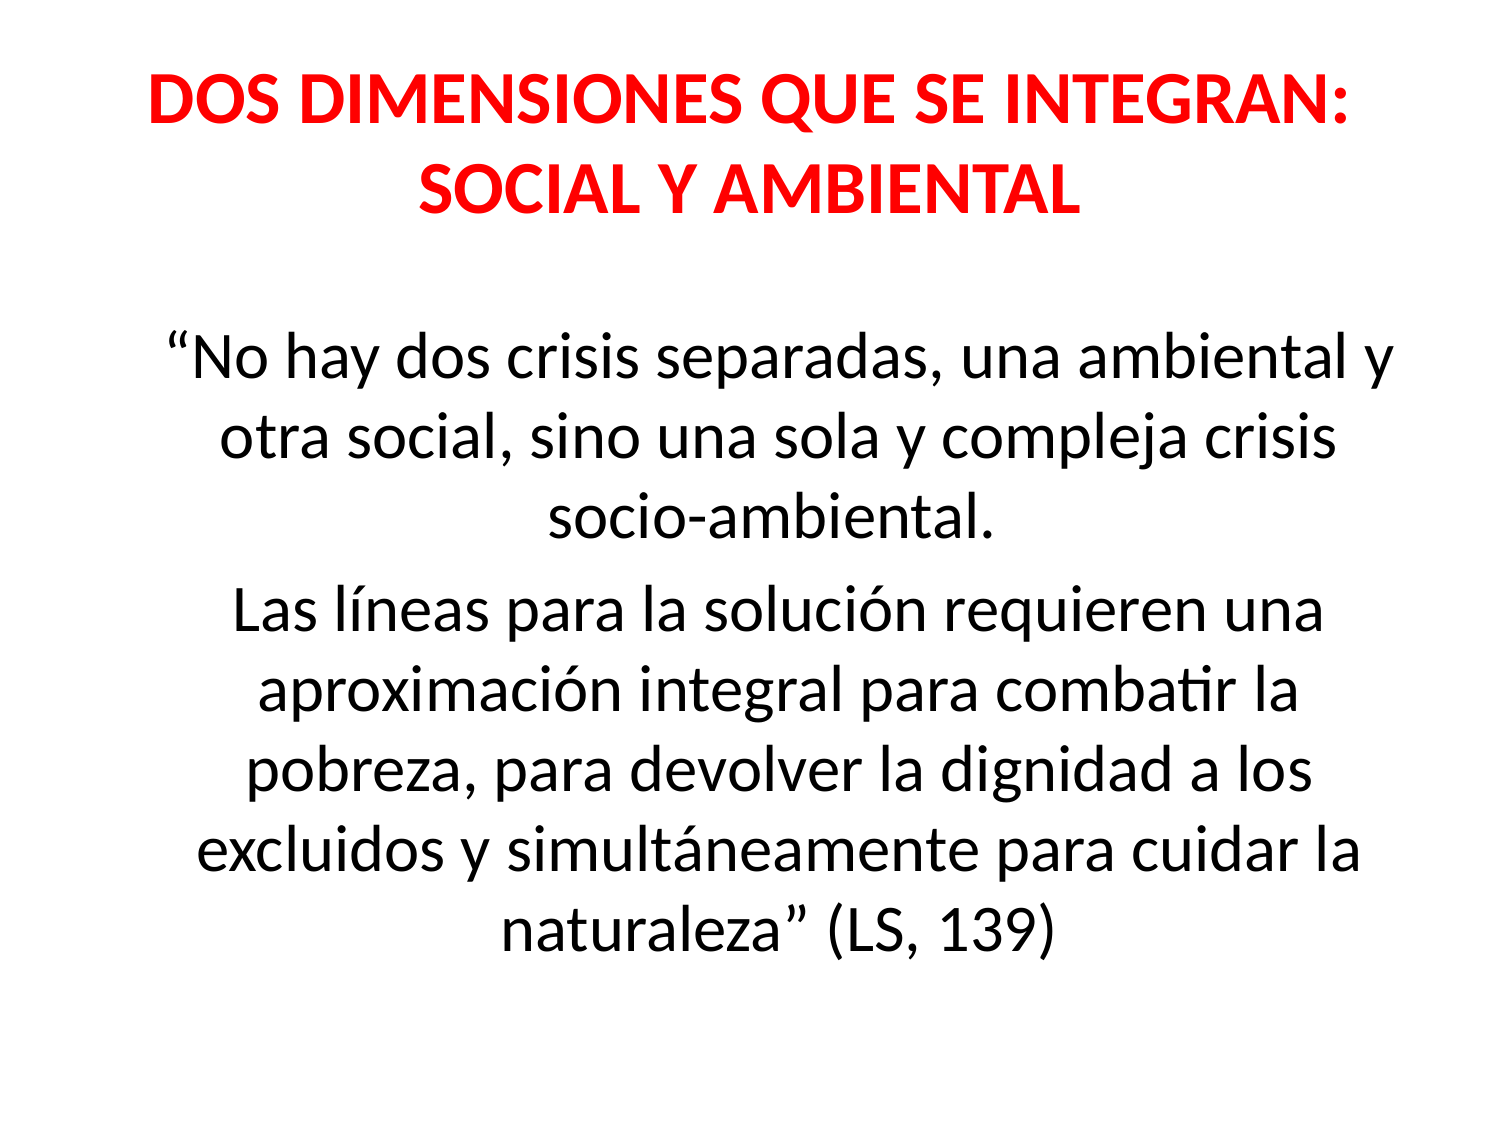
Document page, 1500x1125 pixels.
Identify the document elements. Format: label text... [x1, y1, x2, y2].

title DOS DIMENSIONES QUE SE INTEGRAN: SOCIAL Y AMBIENTAL [75, 45, 1425, 233]
list “No hay dos crisis separadas, una ambiental y otra social, sino una sola y compleja crisis socio-ambiental. Las líneas para la solución requieren una aproximación integral para combatir la pobreza, para devolver la dignidad a los excluidos y simultáneamente para cuidar la naturaleza” (LS, 139) [135, 304, 1424, 1047]
